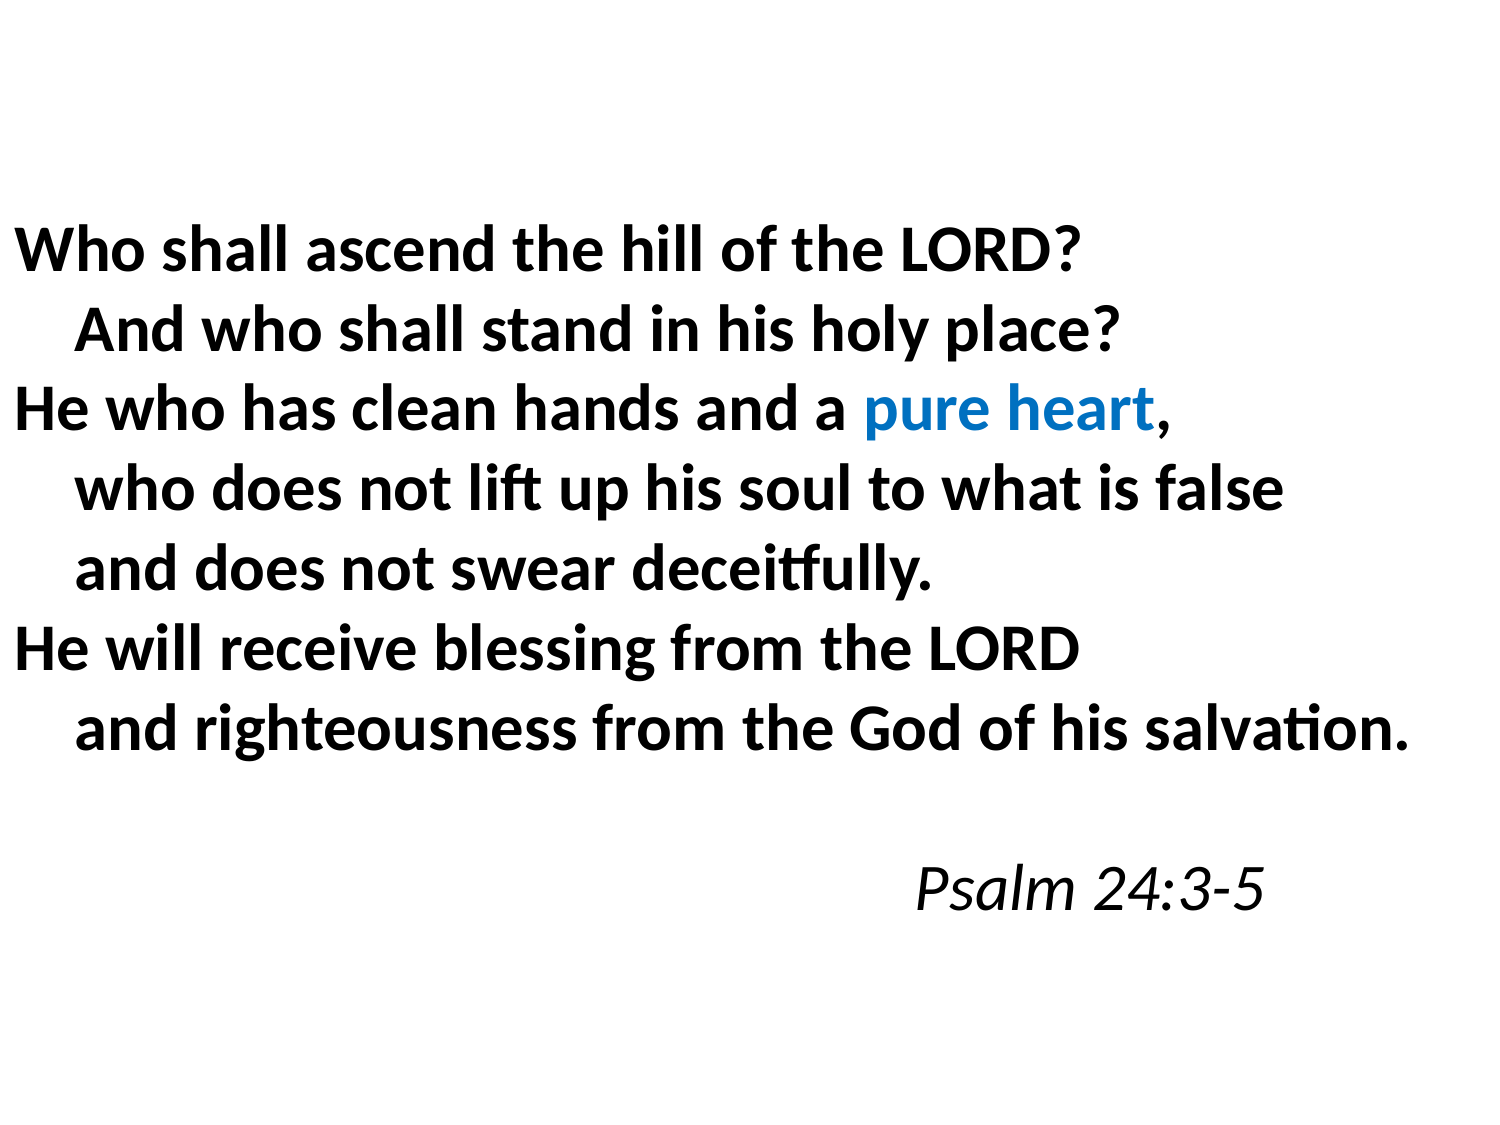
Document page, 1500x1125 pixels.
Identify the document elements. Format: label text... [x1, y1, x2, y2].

text_box Who shall ascend the hill of the Lord? And who shall stand in his holy place? He who has clean hands and a pure heart, who does not lift up his soul to what is false and does not swear deceitfully. He will receive blessing from the Lord and righteousness from the God of his salvation. Psalm 24:3-5 [0, 196, 1500, 932]
